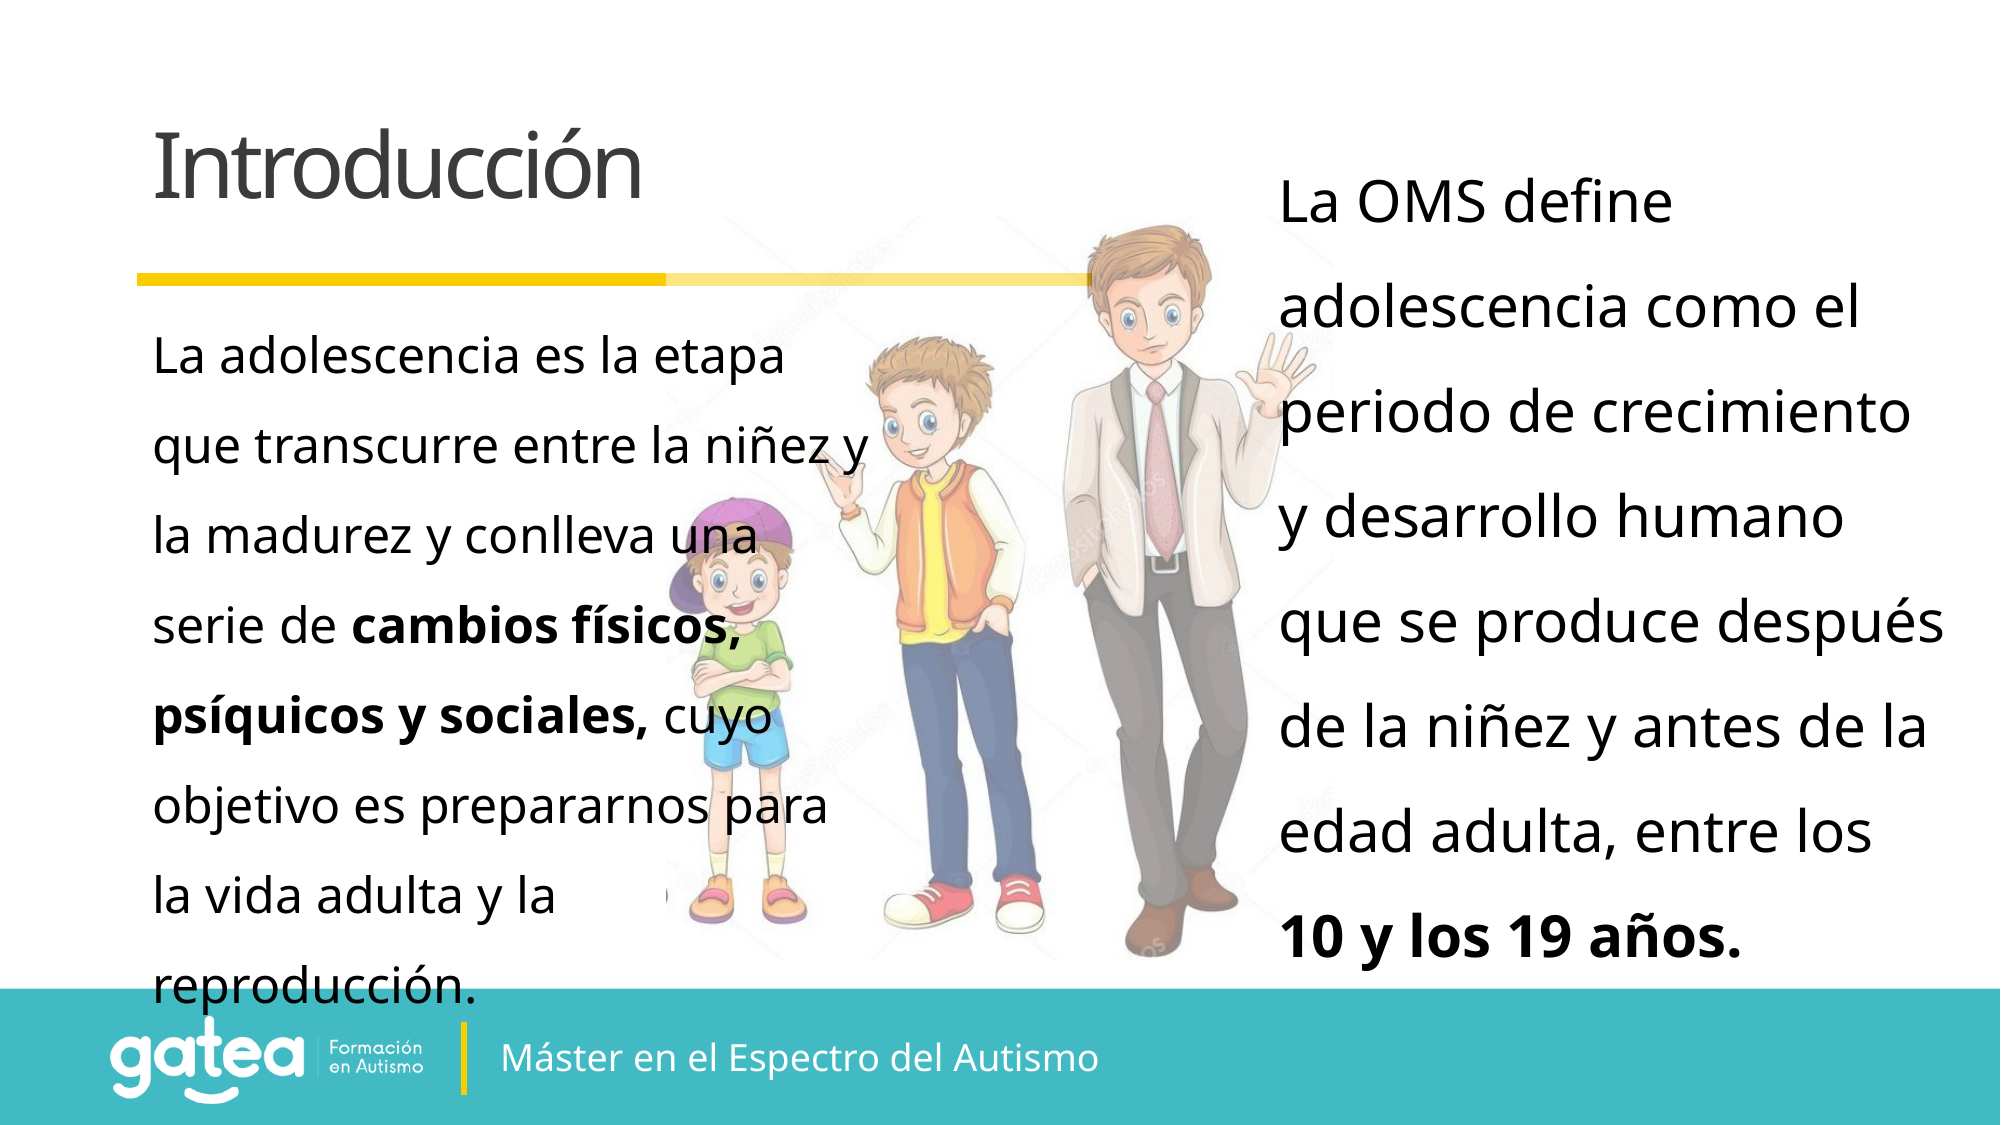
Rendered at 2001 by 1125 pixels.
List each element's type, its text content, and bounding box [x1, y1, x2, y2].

picture [665, 216, 1334, 960]
text_box La OMS define adolescencia como el periodo de crecimiento y desarrollo humano que se produce después de la niñez y antes de la edad adulta, entre los 10 y los 19 años. [1263, 122, 1969, 977]
title Introducción [137, 59, 1863, 278]
text_box La adolescencia es la etapa que transcurre entre la niñez y la madurez y conlleva una serie de cambios físicos, psíquicos y sociales, cuyo objetivo es prepararnos para la vida adulta y la reproducción. [137, 286, 892, 1021]
picture [110, 1015, 423, 1104]
